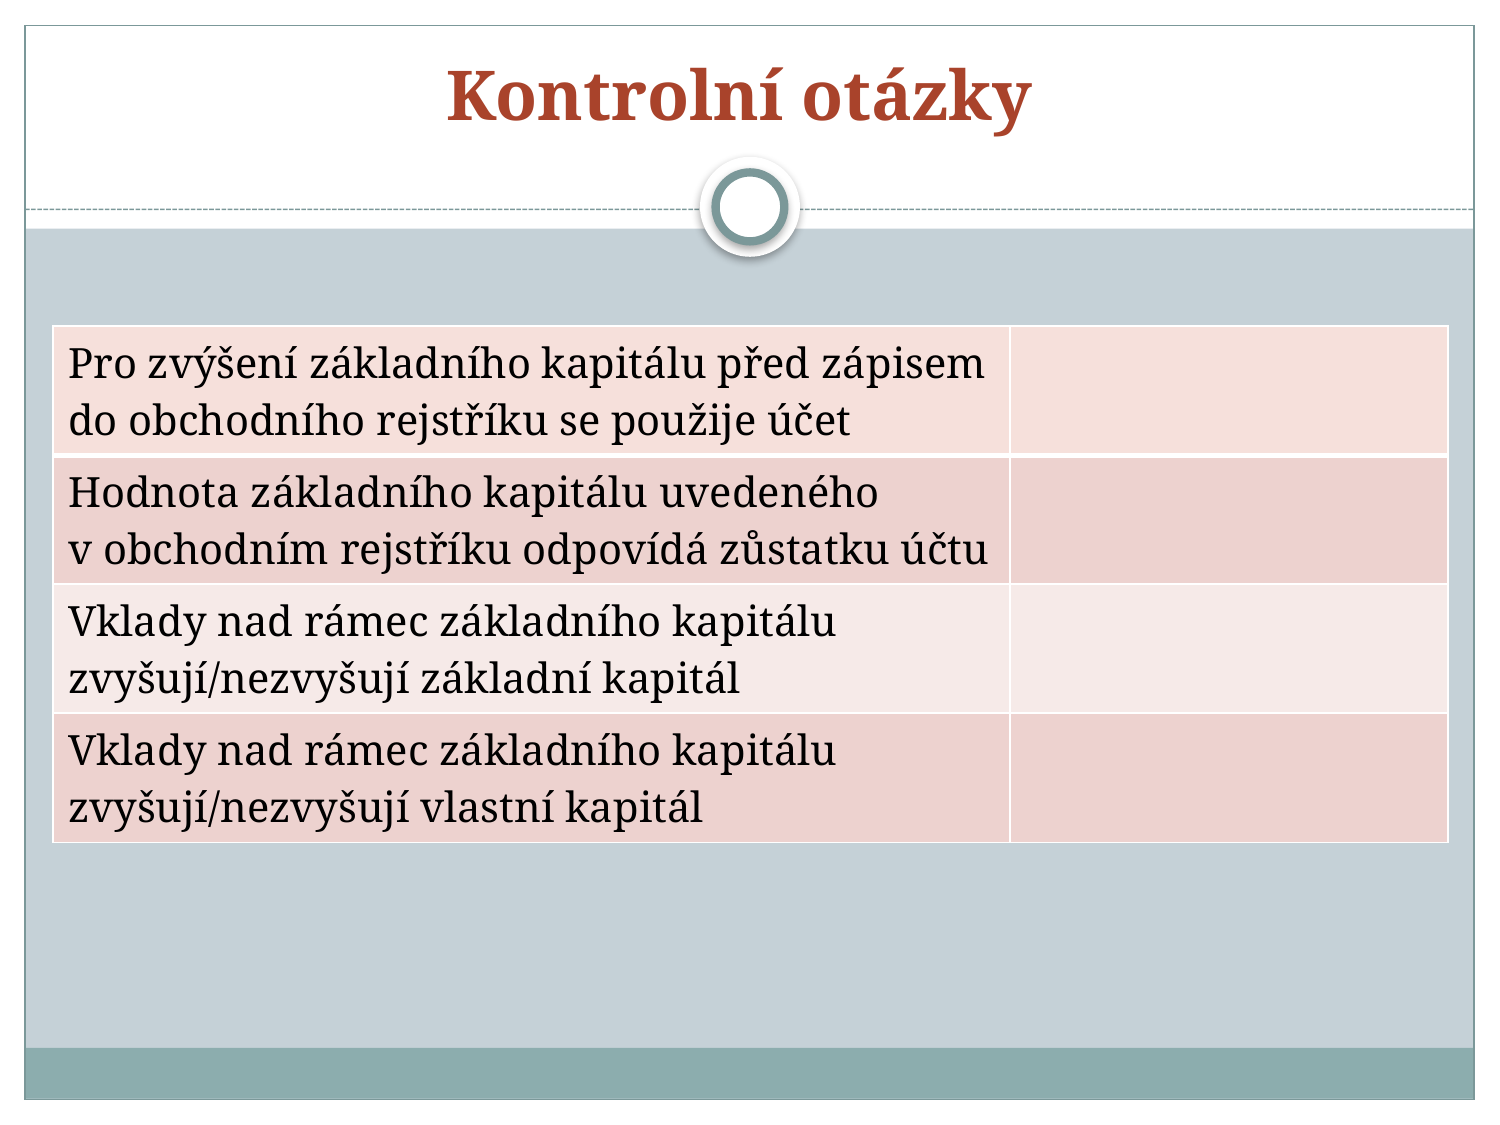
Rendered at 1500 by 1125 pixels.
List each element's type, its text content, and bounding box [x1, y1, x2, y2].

table_cell Vklady nad rámec základního kapitálu zvyšují/nezvyšují základní kapitál [54, 585, 1009, 712]
table_cell Hodnota základního kapitálu uvedeného v obchodním rejstříku odpovídá zůstatku účtu [54, 458, 1009, 583]
table_cell Vklady nad rámec základního kapitálu zvyšují/nezvyšují vlastní kapitál [54, 714, 1009, 842]
table_cell [1011, 714, 1447, 842]
table_cell [1011, 458, 1447, 583]
table_cell [1011, 585, 1447, 712]
table_header Pro zvýšení základního kapitálu před zápisem do obchodního rejstříku se použije účet [54, 327, 1009, 453]
table_header [1011, 327, 1447, 453]
title Kontrolní otázky [64, 0, 1416, 143]
